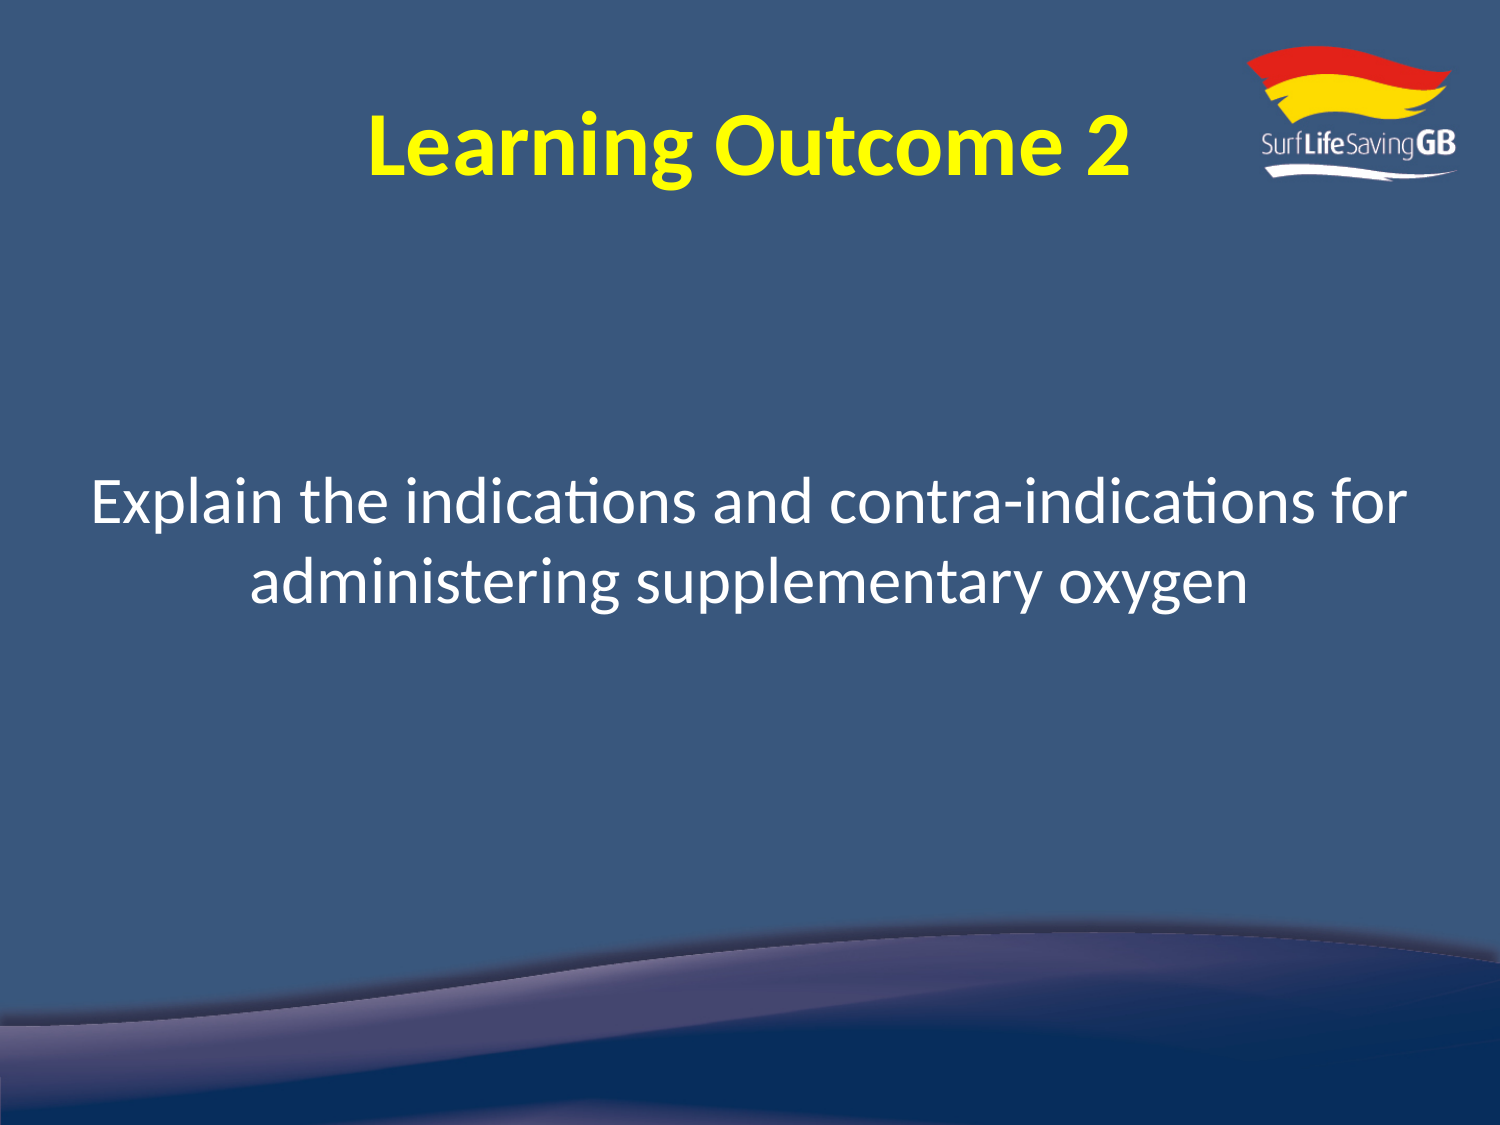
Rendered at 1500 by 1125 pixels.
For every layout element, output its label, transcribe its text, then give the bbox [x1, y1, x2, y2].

picture [0, 0, 1500, 1125]
list Explain the indications and contra-indications for administering supplementary oxygen [75, 262, 1425, 1005]
title Learning Outcome 2 [75, 45, 1425, 233]
